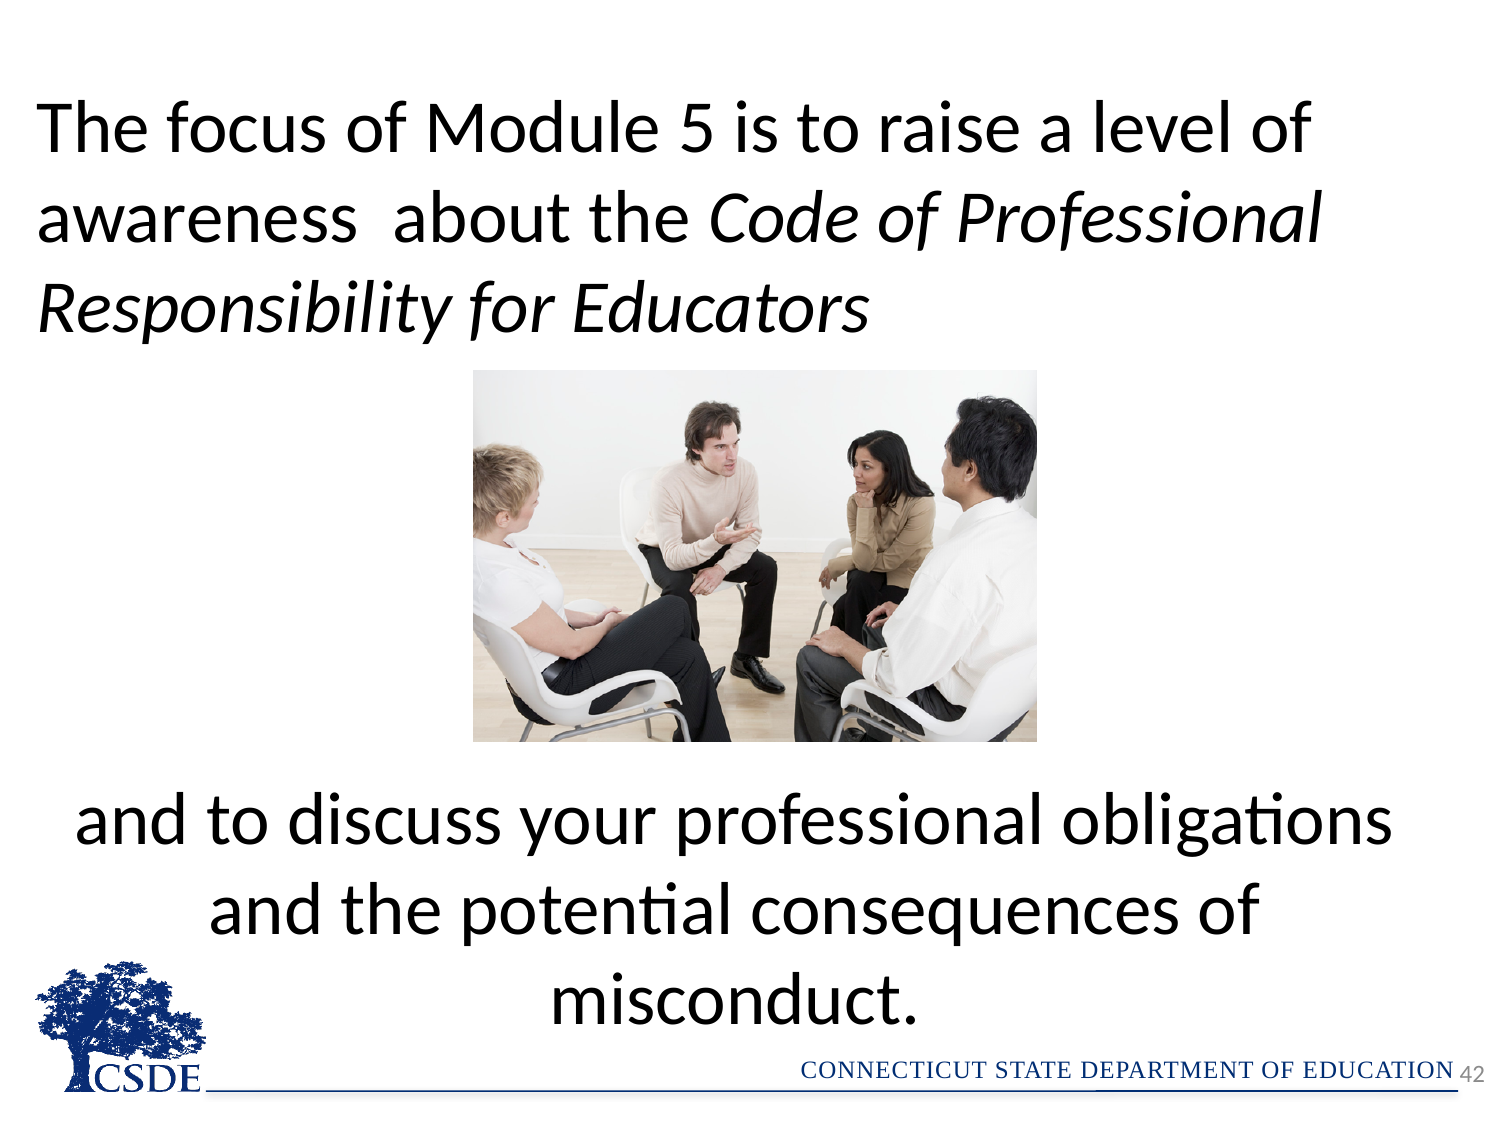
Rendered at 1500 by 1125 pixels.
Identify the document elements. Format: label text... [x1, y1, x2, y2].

text_box The focus of Module 5 is to raise a level of awareness about the Code of Professional Responsibility for Educators [22, 24, 1498, 355]
text_box and to discuss your professional obligations and the potential consequences of misconduct. [58, 762, 1412, 1048]
slide_number 42 [1149, 1042, 1500, 1103]
picture [473, 370, 1038, 743]
picture [35, 961, 206, 1092]
